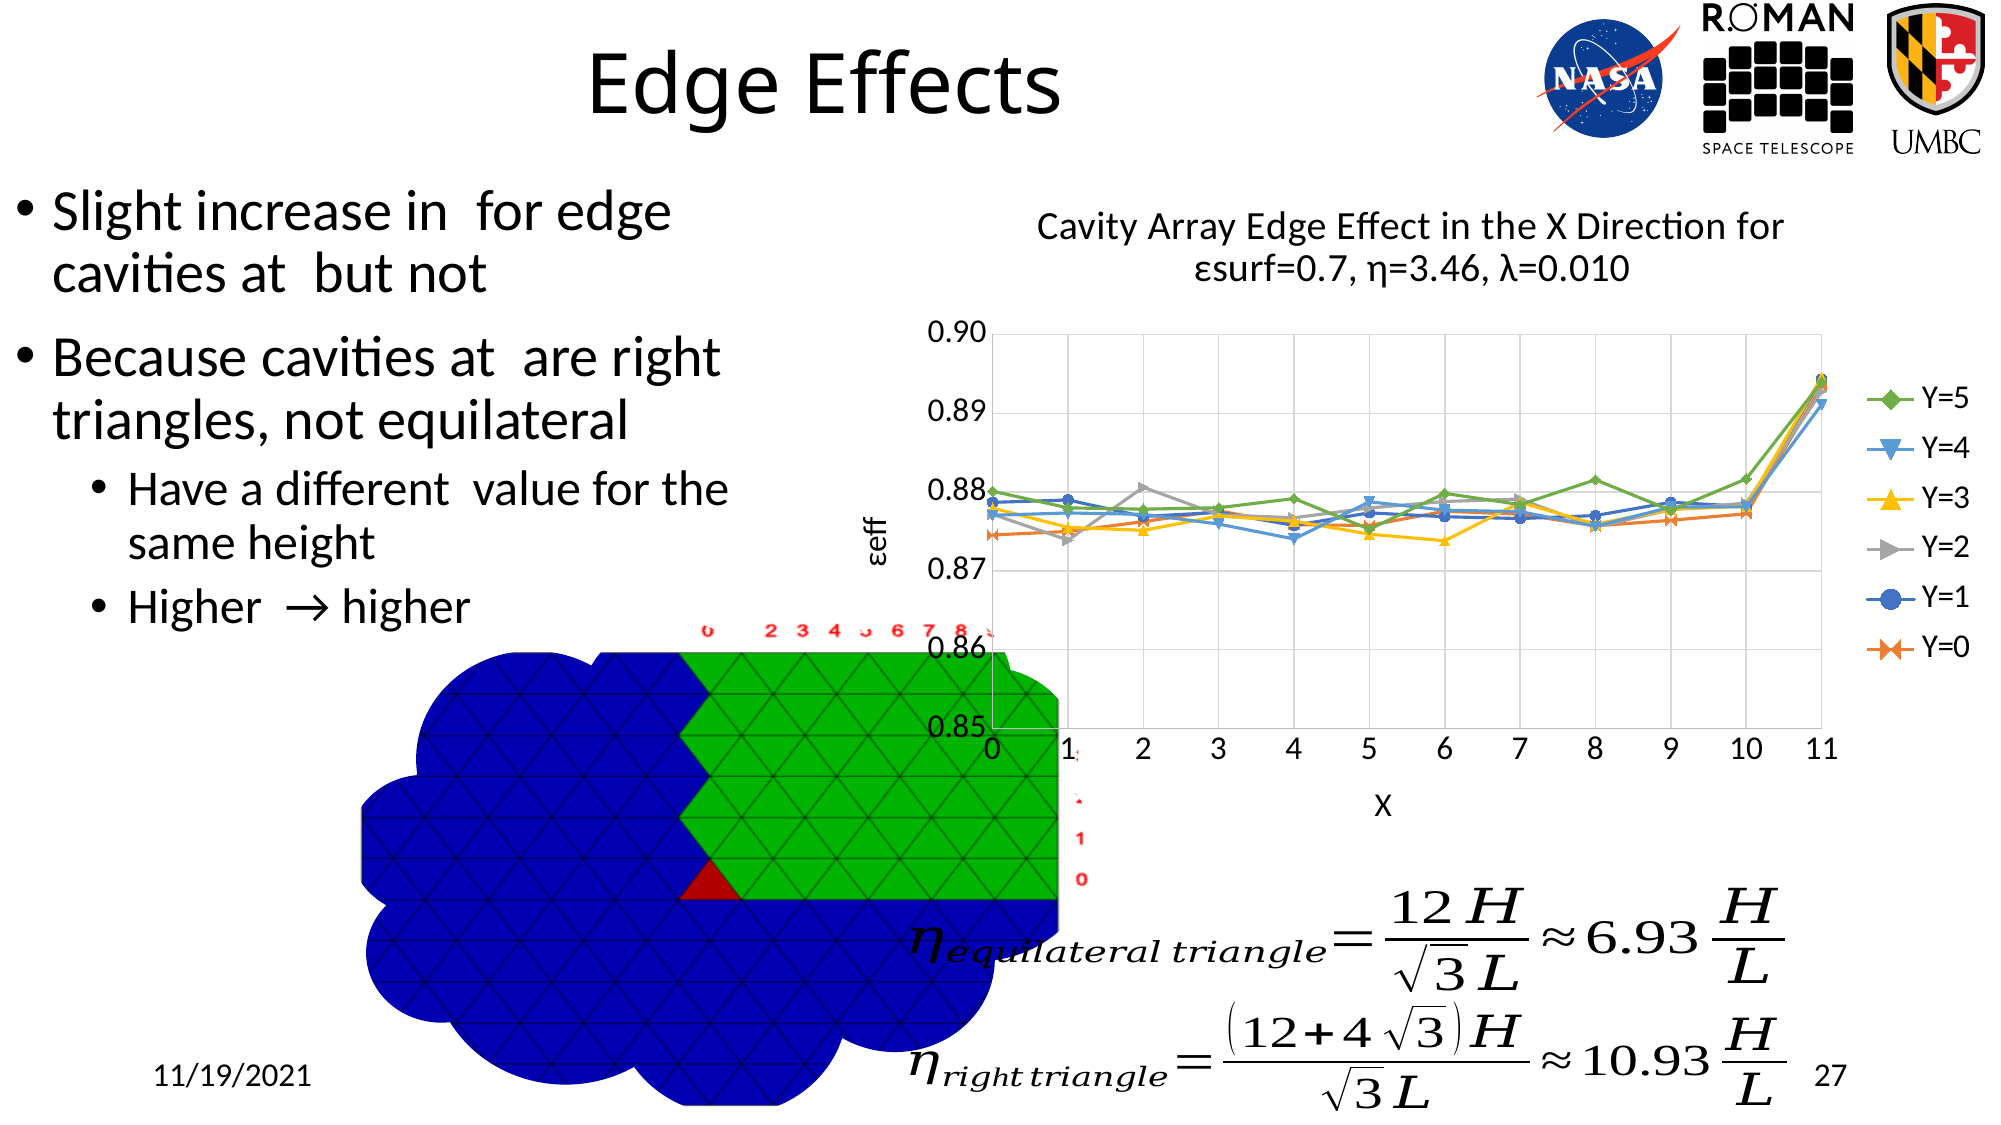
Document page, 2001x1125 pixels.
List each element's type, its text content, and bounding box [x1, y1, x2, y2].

picture [1887, 3, 1985, 154]
picture [1528, 3, 1687, 154]
title Edge Effects [137, 0, 1512, 173]
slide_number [137, 1042, 349, 1103]
picture [1703, 3, 1853, 154]
text_box 27 [1412, 1042, 1863, 1103]
chart [824, 174, 2000, 859]
picture [349, 604, 1095, 1114]
